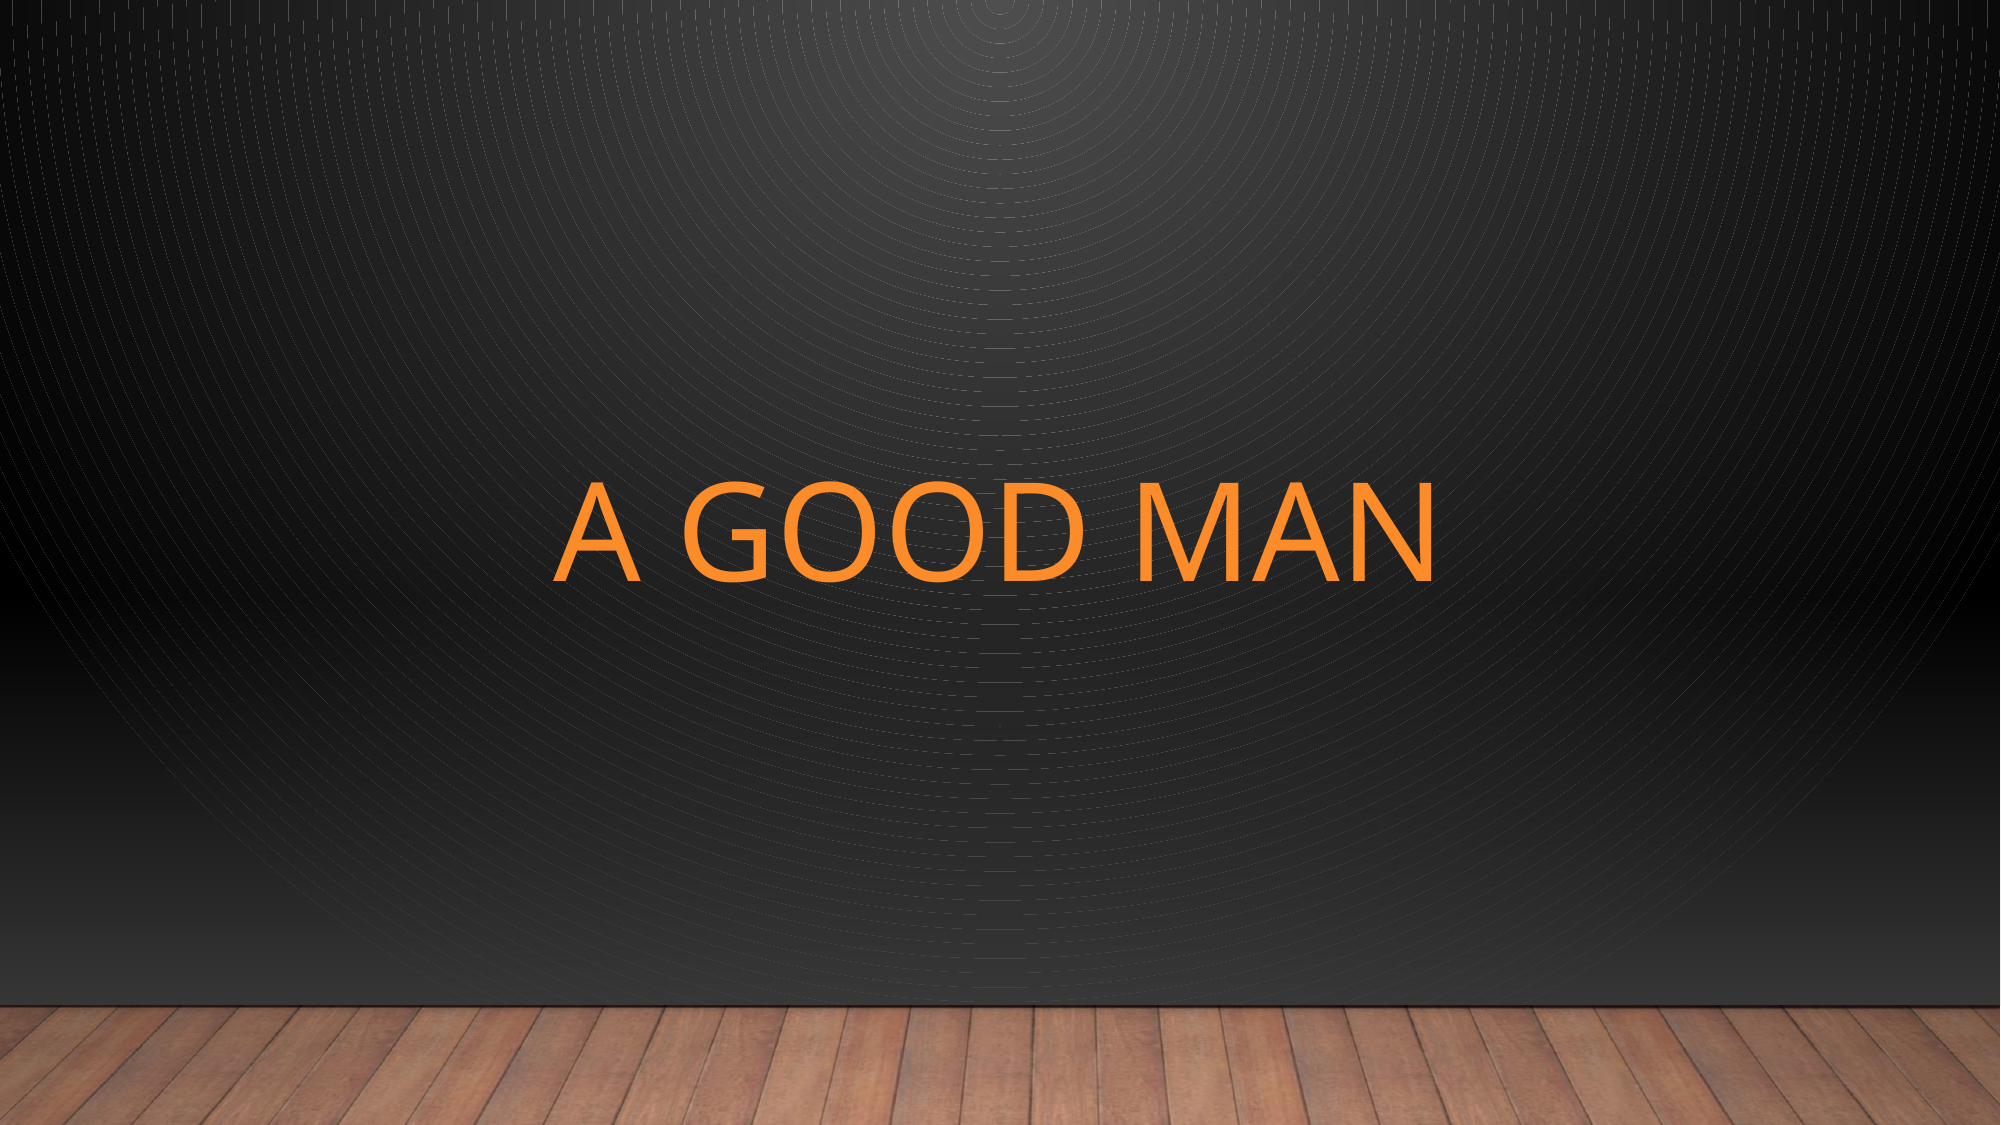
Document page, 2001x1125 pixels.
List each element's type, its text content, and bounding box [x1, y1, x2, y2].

title A good man [291, 131, 1708, 611]
picture [0, 1005, 2000, 1125]
